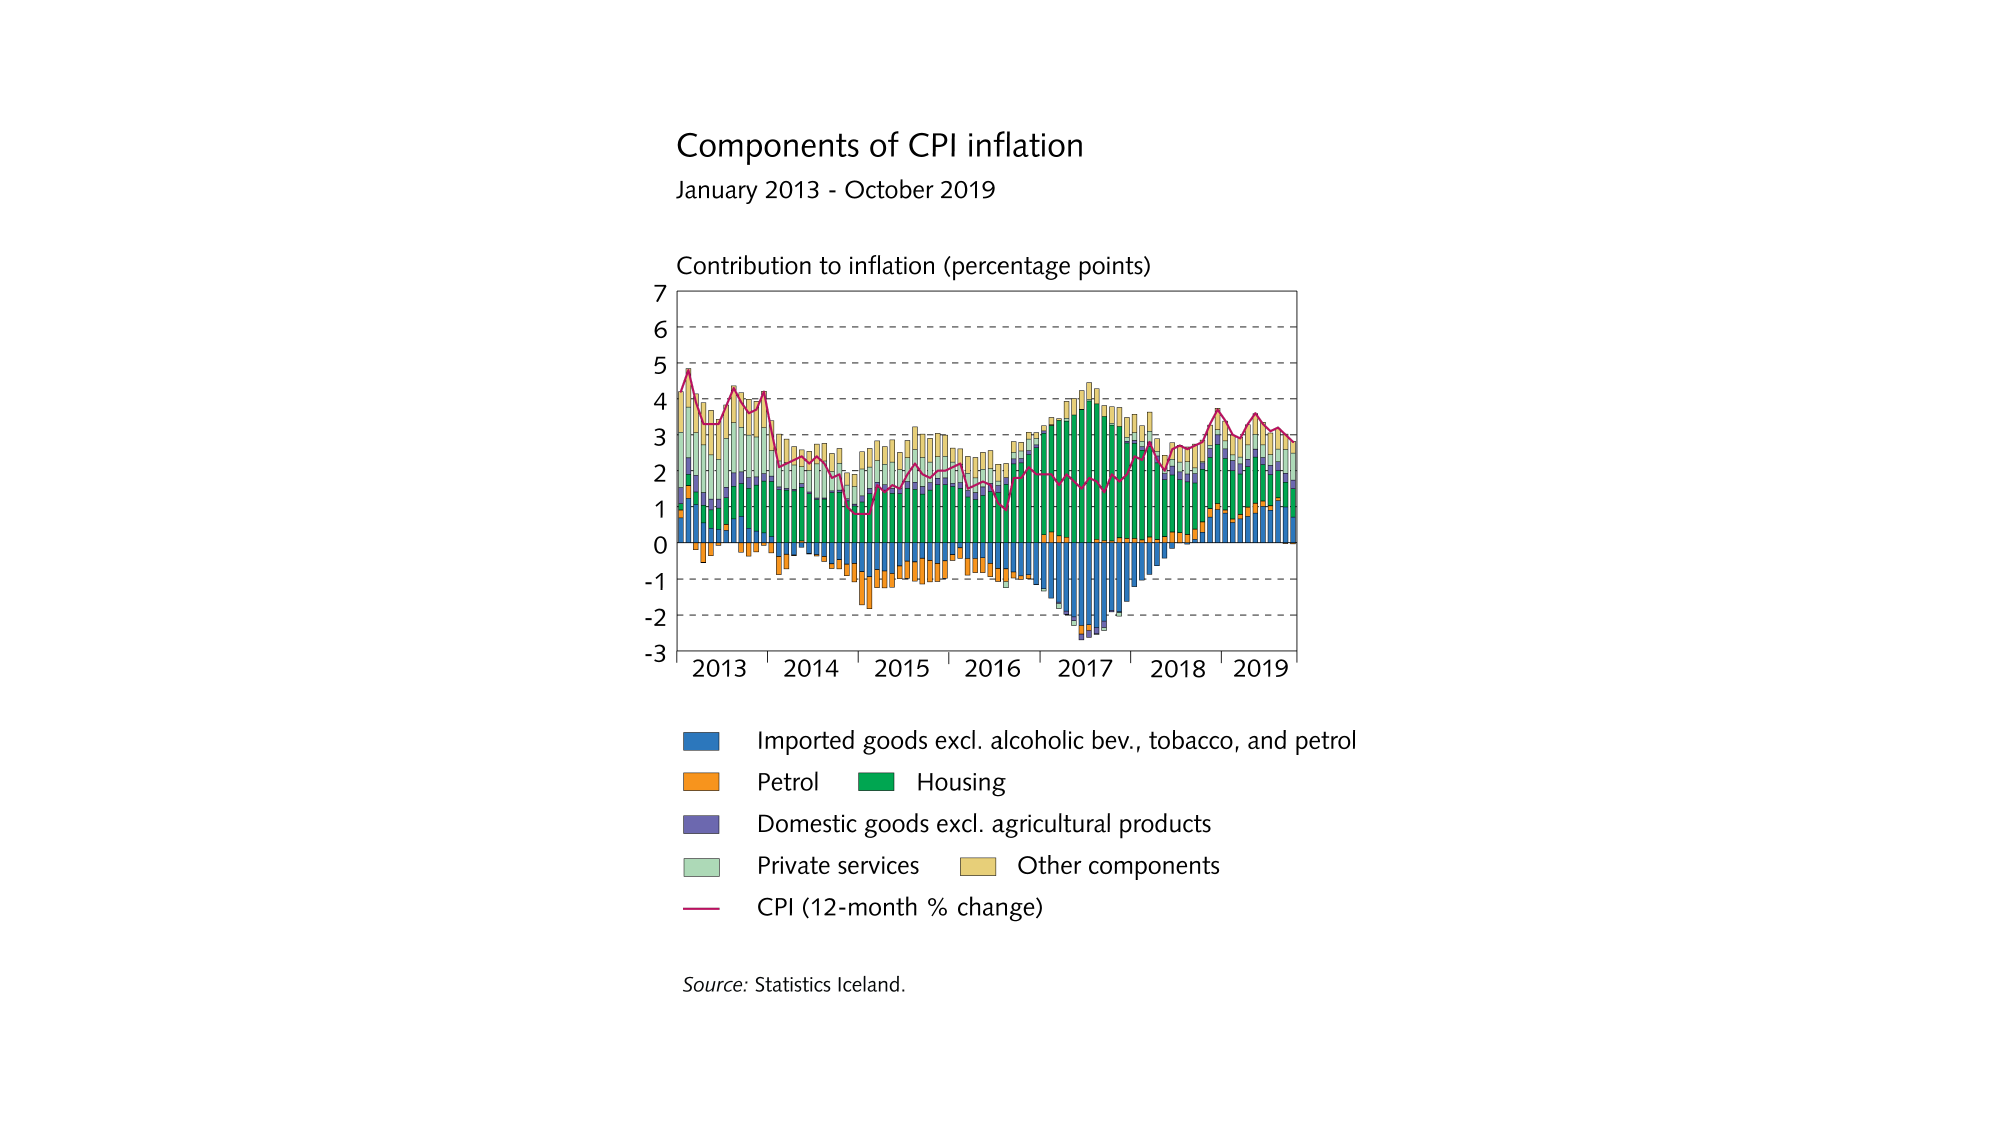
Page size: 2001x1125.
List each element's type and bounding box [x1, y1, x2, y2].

picture [643, 128, 1357, 997]
